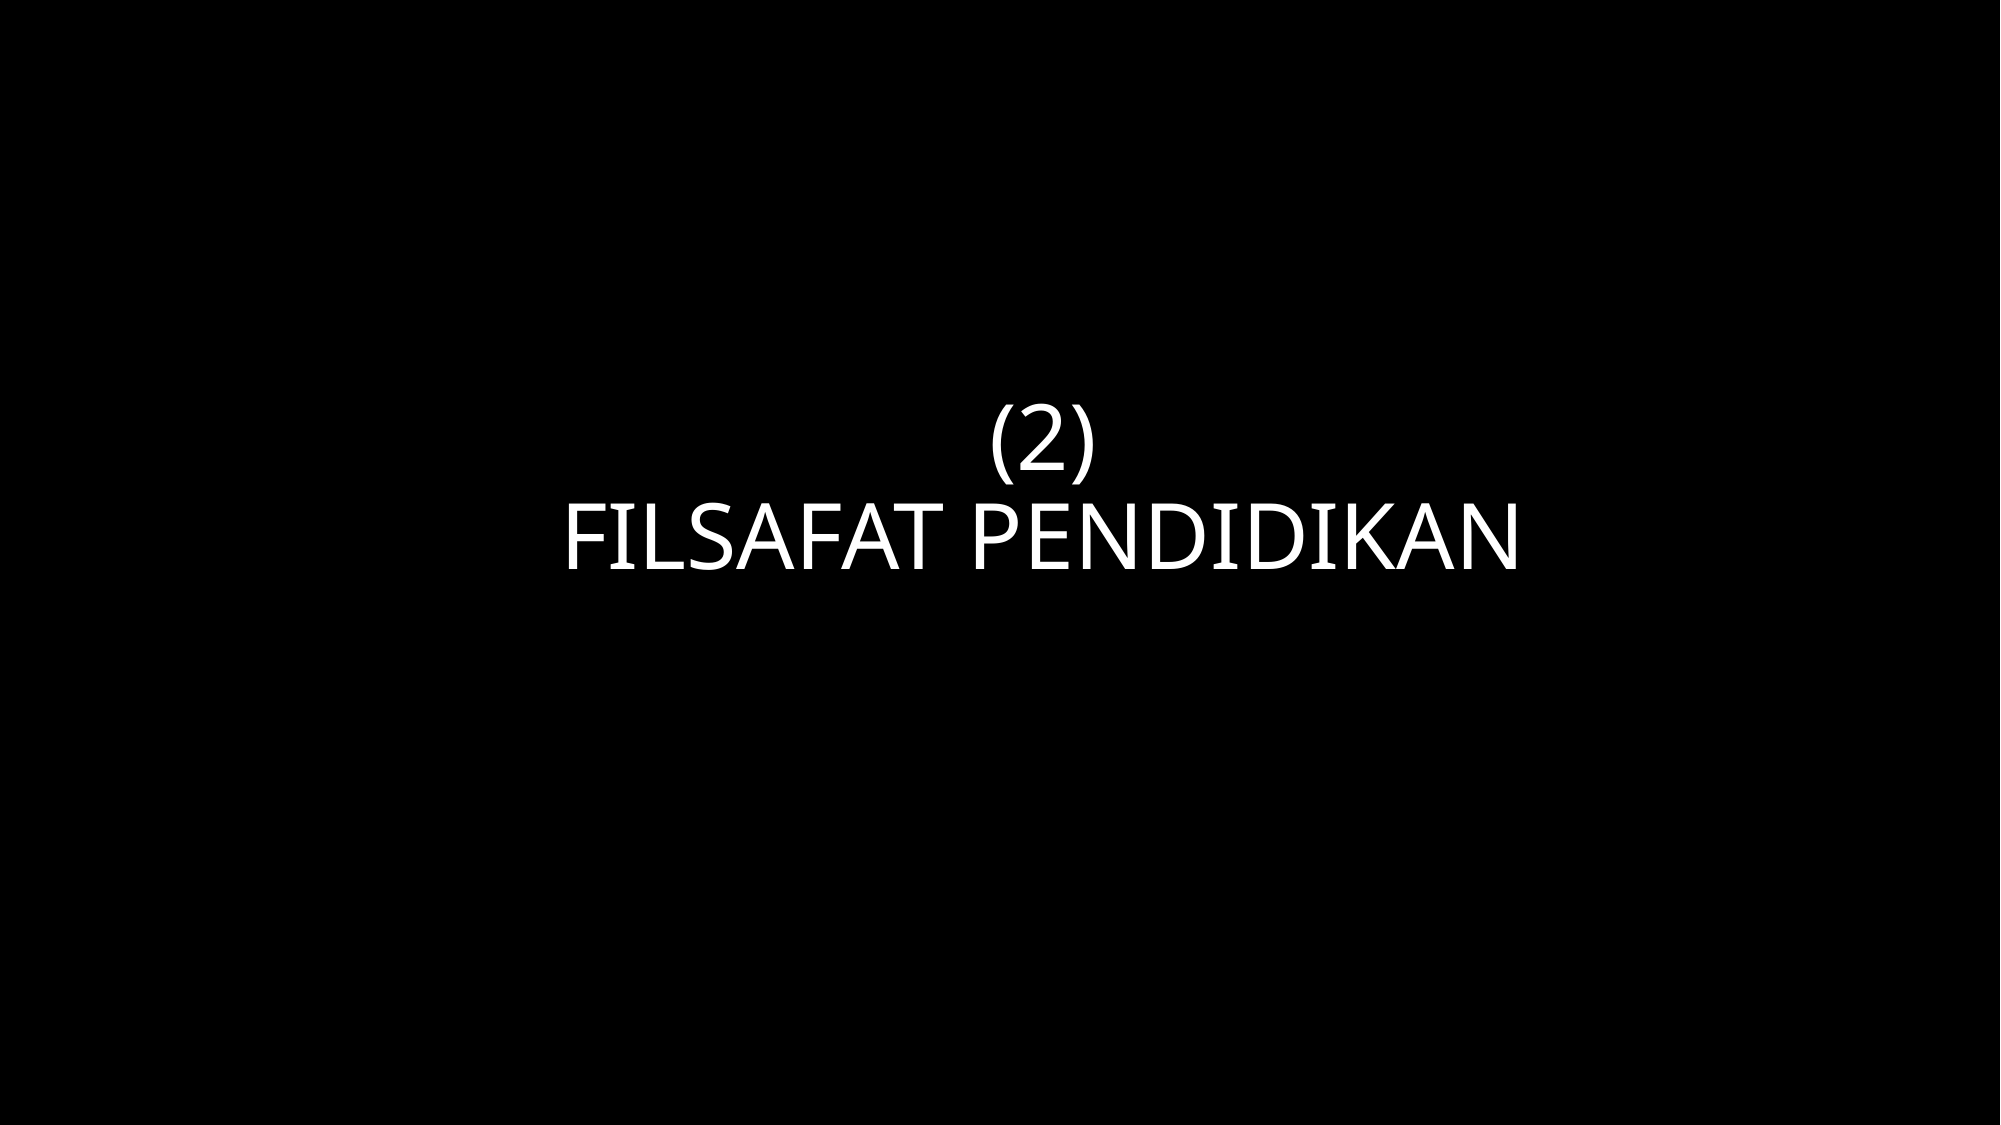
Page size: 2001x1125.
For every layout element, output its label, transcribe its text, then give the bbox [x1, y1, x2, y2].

title (2) FILSAFAT PENDIDIKAN [180, 381, 1906, 599]
